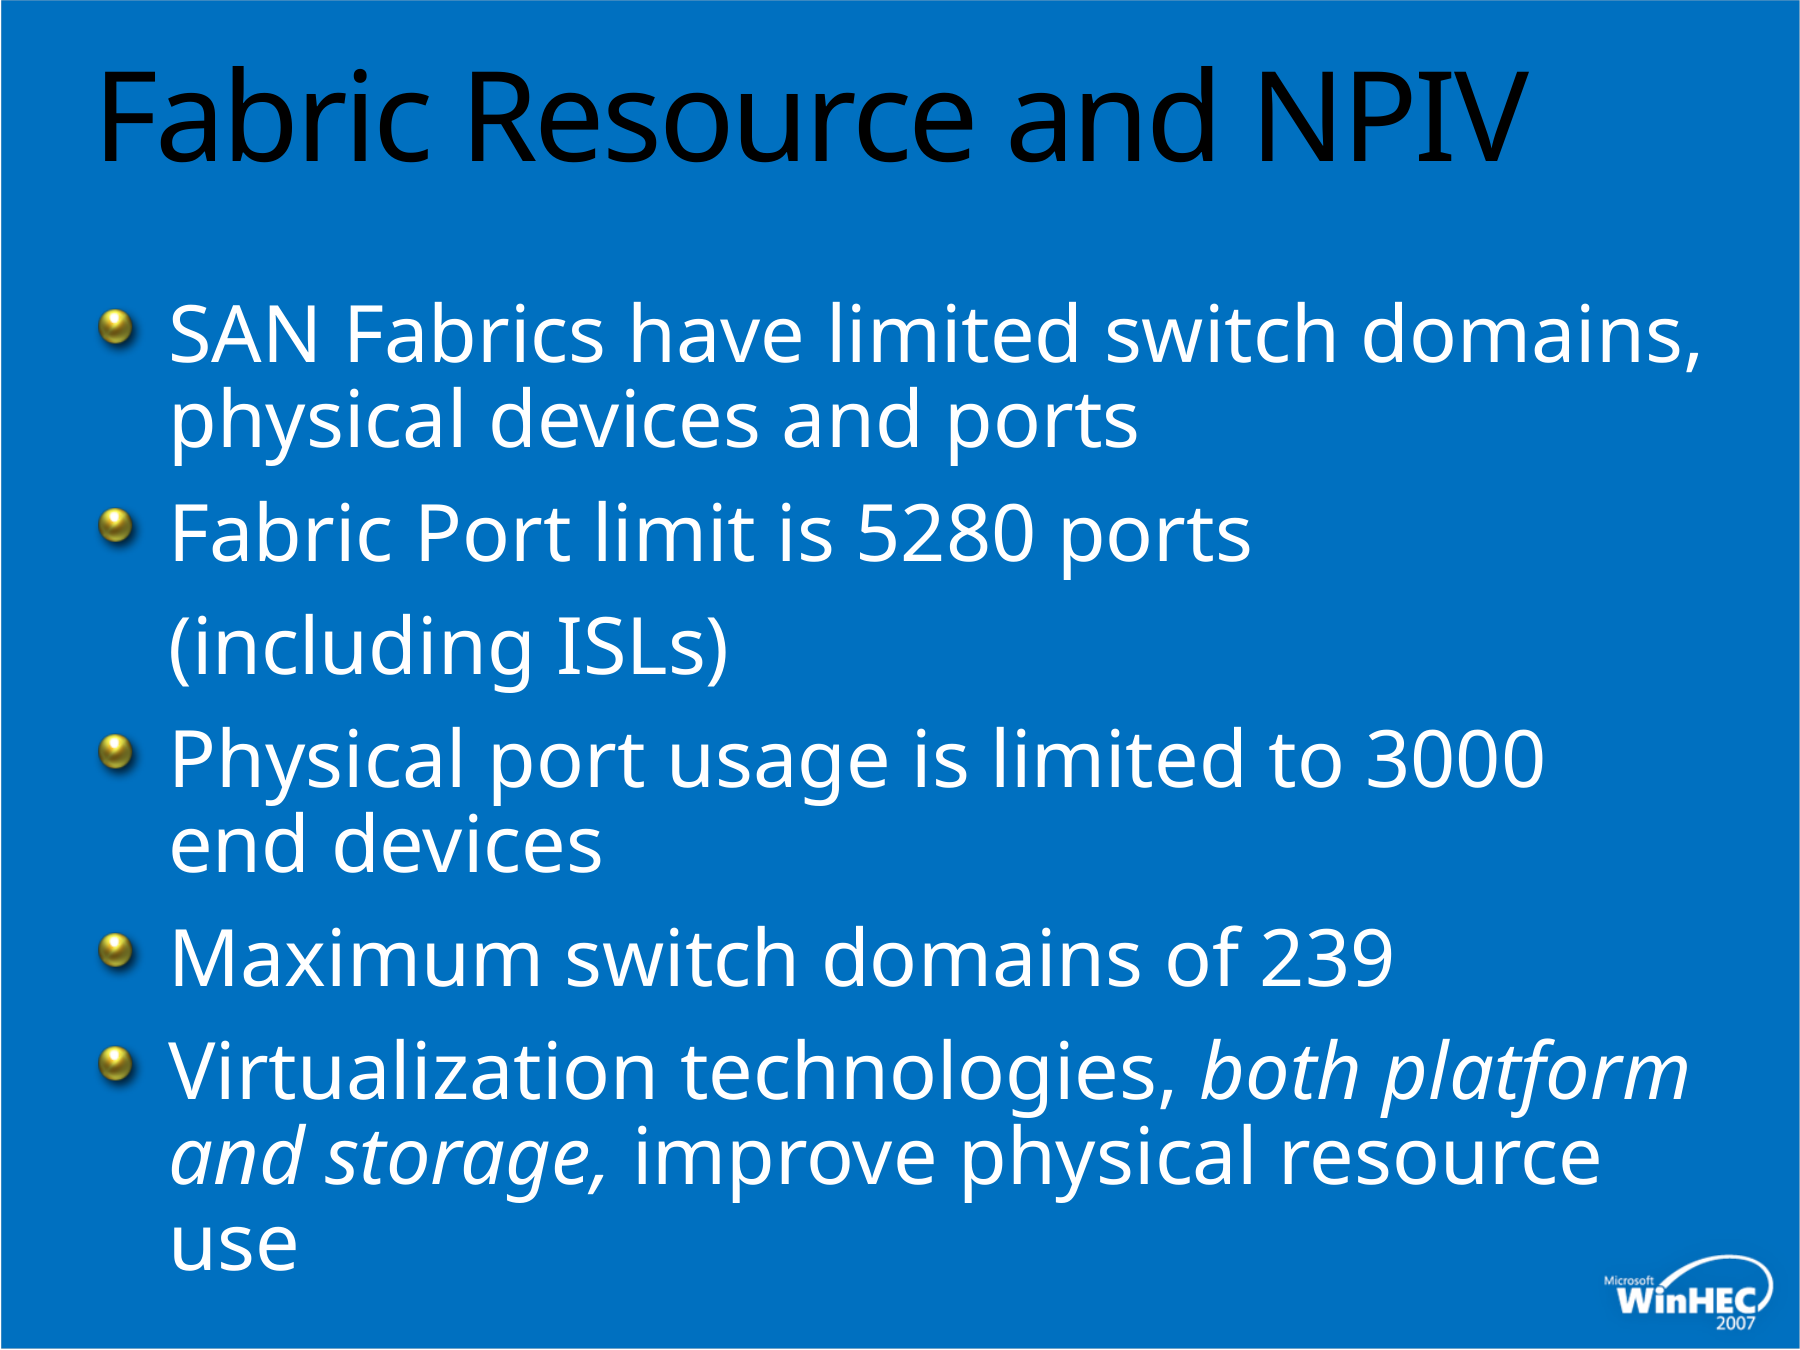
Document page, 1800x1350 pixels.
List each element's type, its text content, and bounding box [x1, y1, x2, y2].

title Fabric Resource and NPIV [75, 45, 1725, 182]
list SAN Fabrics have limited switch domains, physical devices and ports Fabric Port limit is 5280 ports (including ISLs) Physical port usage is limited to 3000 end devices Maximum switch domains of 239 Virtualization technologies, both platform and storage, improve physical resource use [75, 284, 1725, 1199]
picture [0, 0, 1800, 1350]
